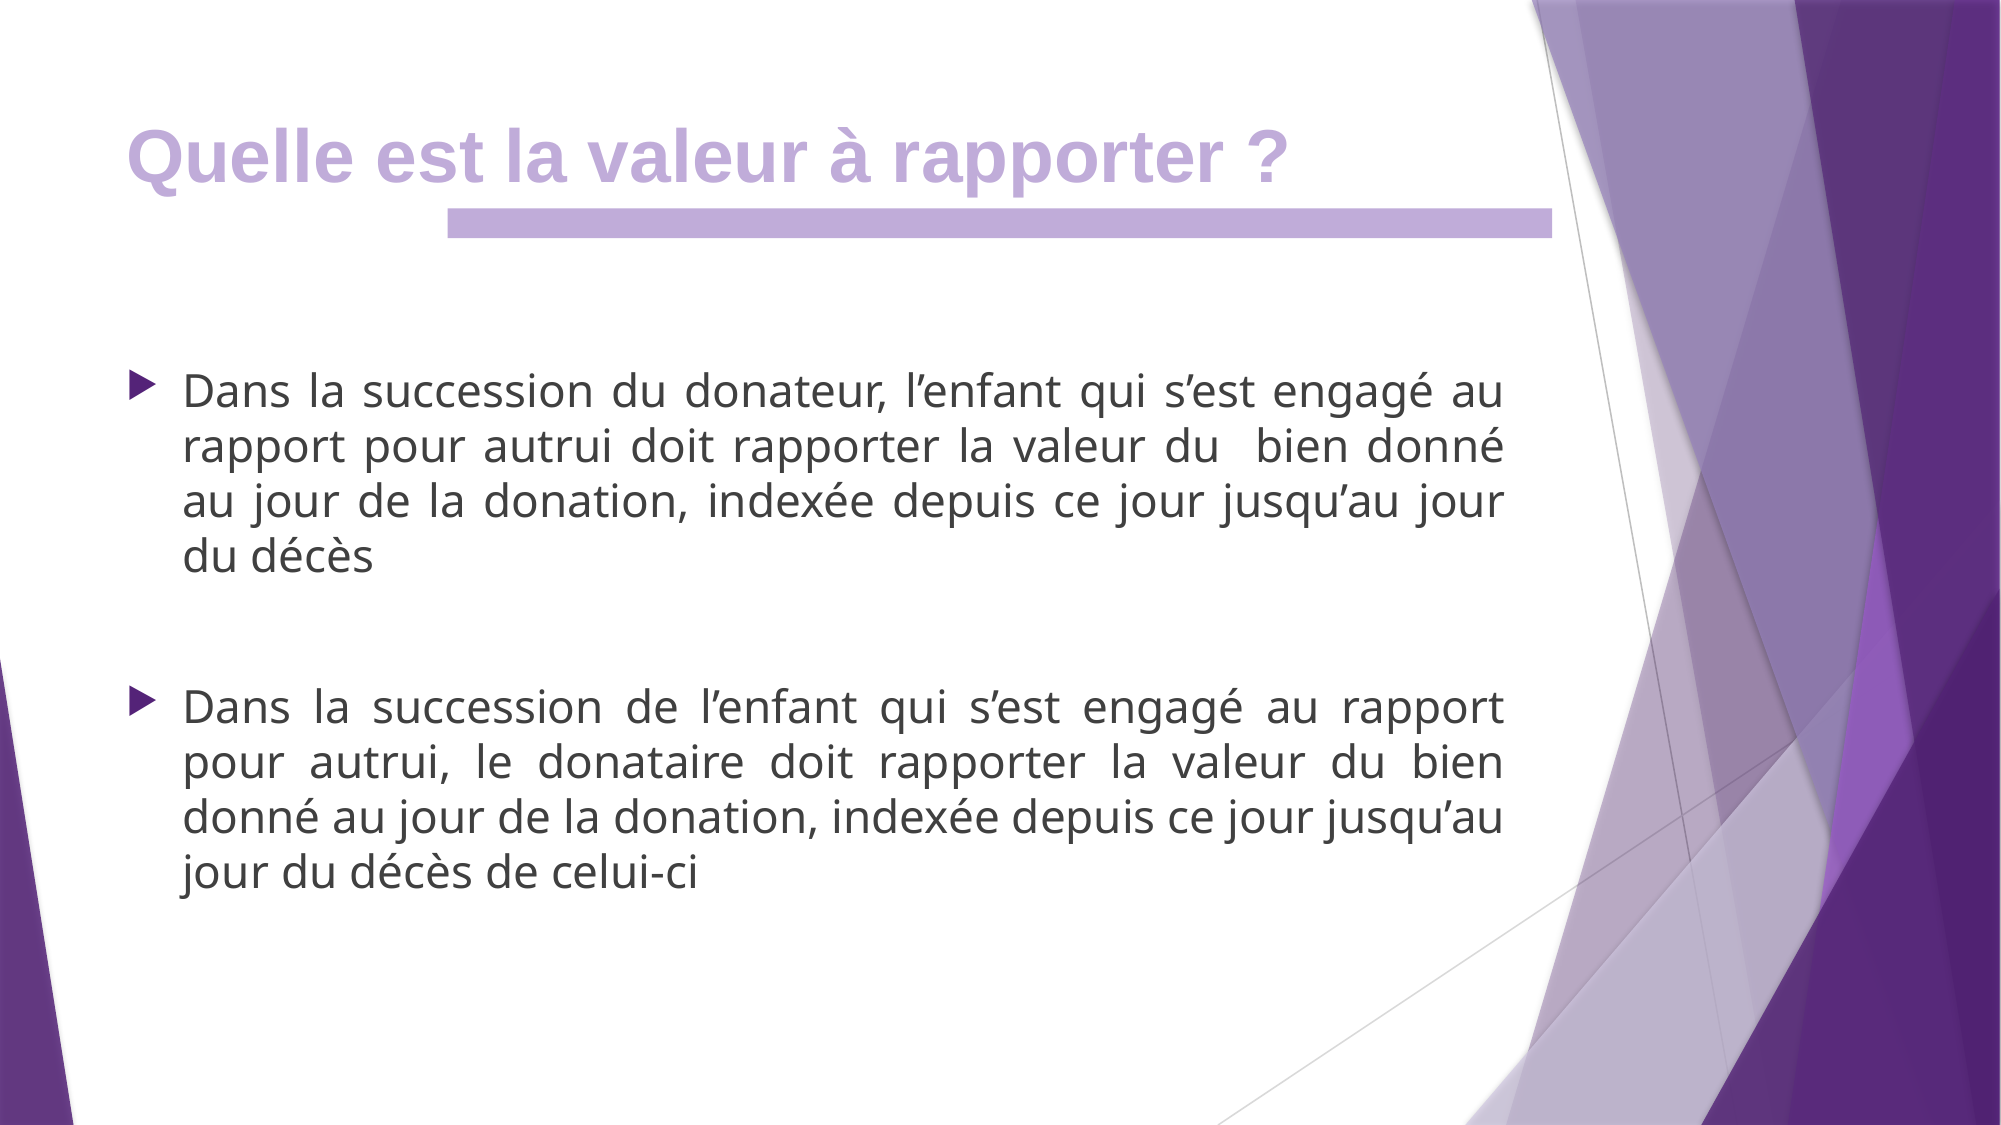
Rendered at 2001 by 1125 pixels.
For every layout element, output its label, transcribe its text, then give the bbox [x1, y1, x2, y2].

list Dans la succession du donateur, l’enfant qui s’est engagé au rapport pour autrui doit rapporter la valeur du bien donné au jour de la donation, indexée depuis ce jour jusqu’au jour du décès Dans la succession de l’enfant qui s’est engagé au rapport pour autrui, le donataire doit rapporter la valeur du bien donné au jour de la donation, indexée depuis ce jour jusqu’au jour du décès de celui-ci [111, 354, 1522, 992]
title Quelle est la valeur à rapporter ? [111, 99, 1522, 317]
text_box [446, 207, 1554, 240]
